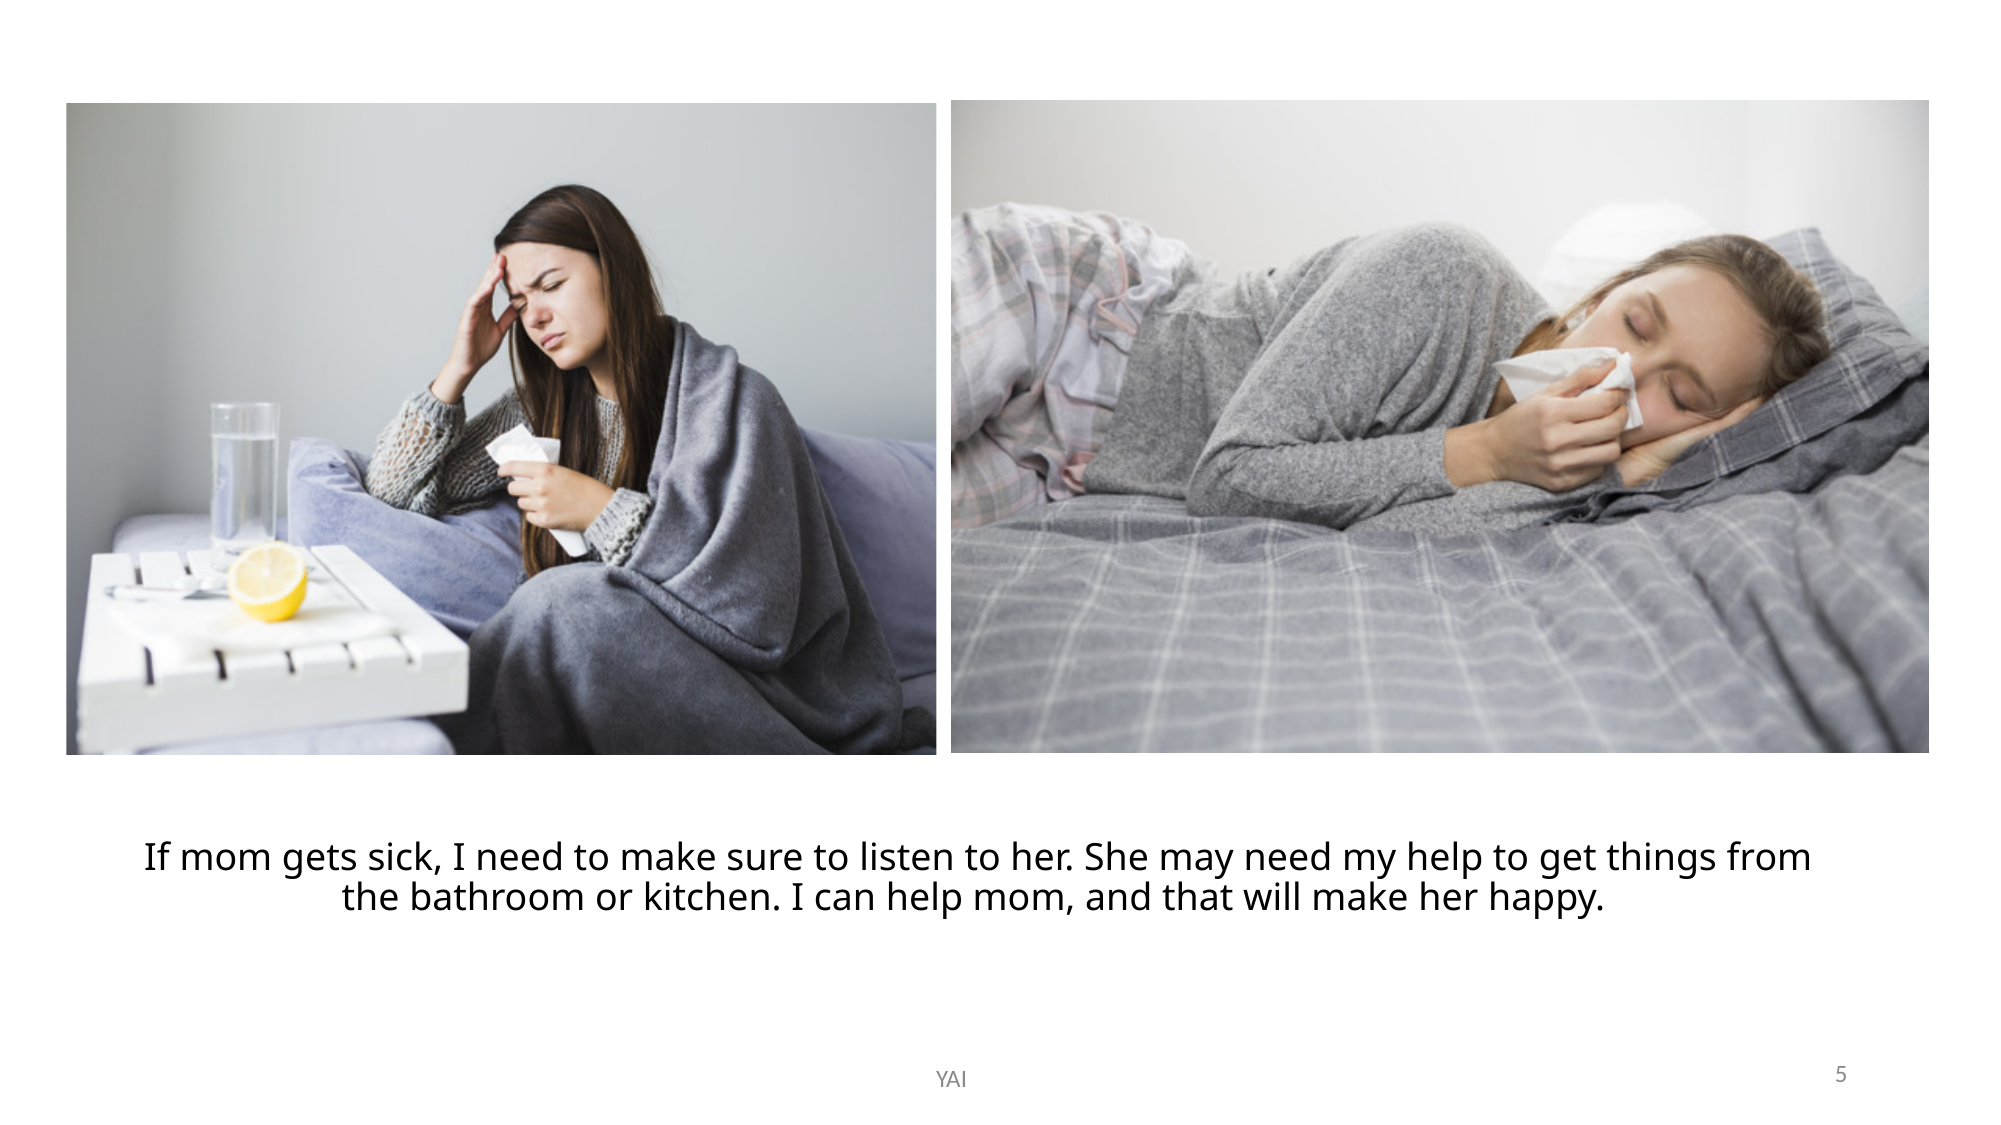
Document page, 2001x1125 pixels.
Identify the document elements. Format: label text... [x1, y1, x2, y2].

title If mom gets sick, I need to make sure to listen to her. She may need my help to get things from the bathroom or kitchen. I can help mom, and that will make her happy. [116, 769, 1842, 988]
picture [951, 100, 1929, 753]
slide_number 5 [1412, 1042, 1863, 1103]
picture [66, 103, 937, 755]
footer YAI [912, 1052, 991, 1103]
